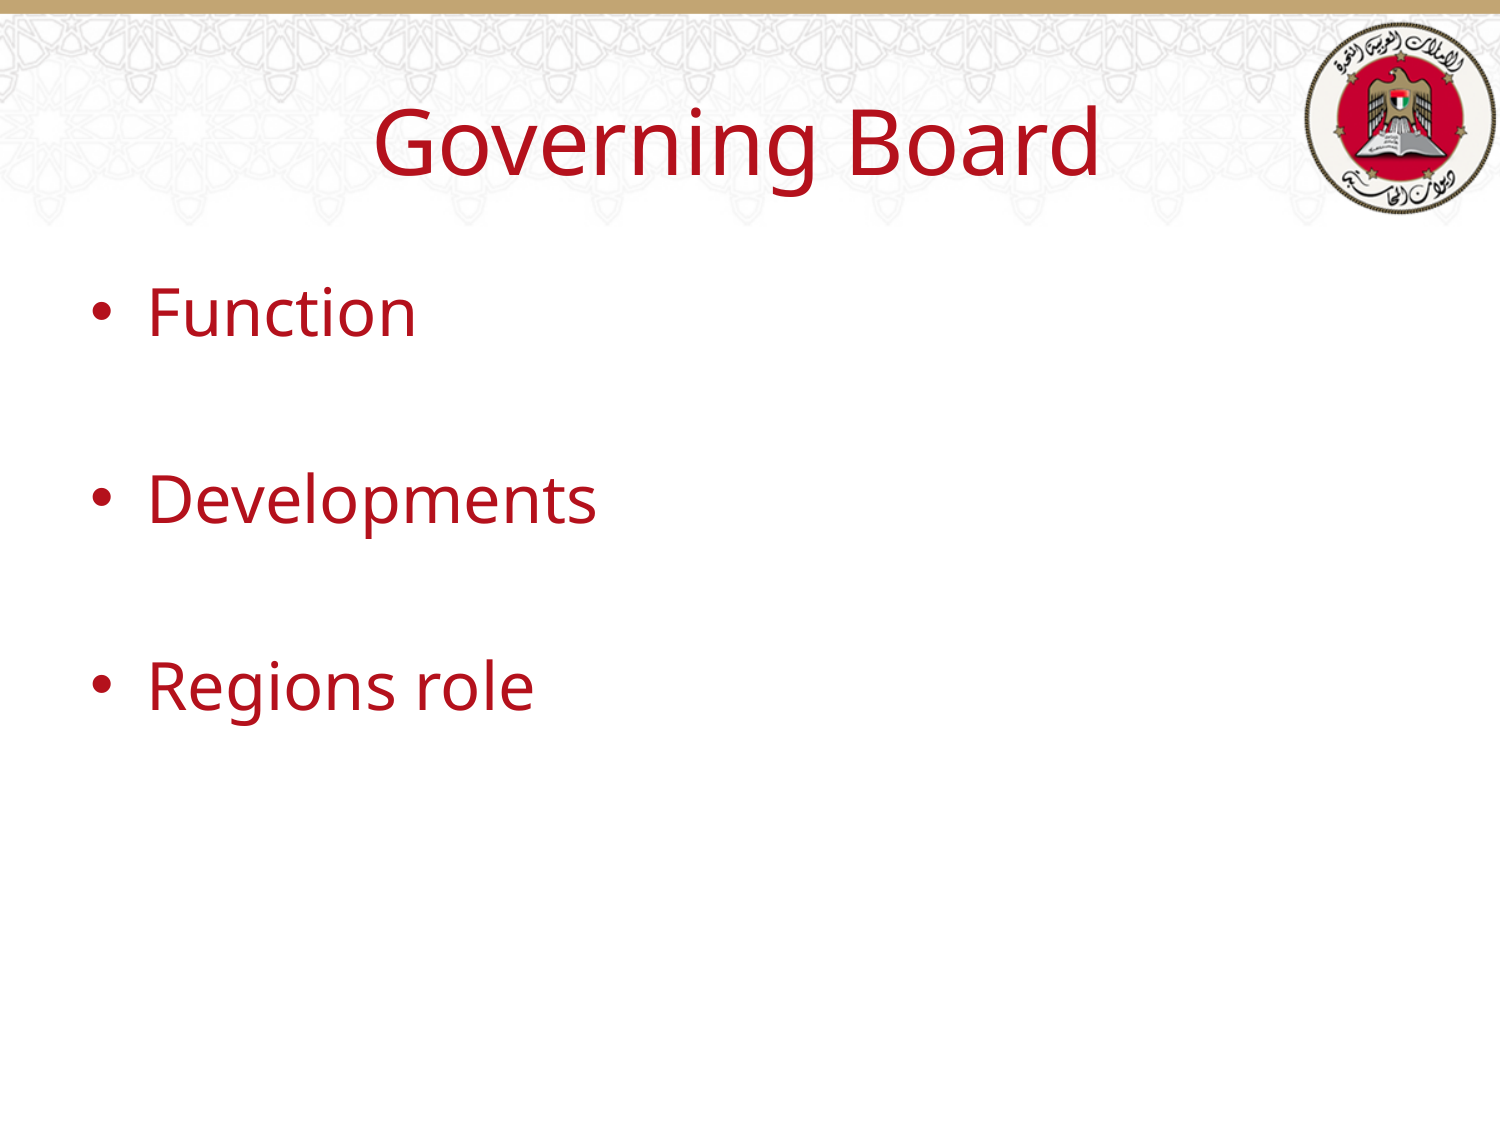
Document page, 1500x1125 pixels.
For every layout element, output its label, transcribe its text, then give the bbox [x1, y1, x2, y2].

list Function Developments Regions role [75, 262, 1425, 1005]
title Governing Board [75, 45, 1425, 233]
picture [0, 0, 1500, 1125]
